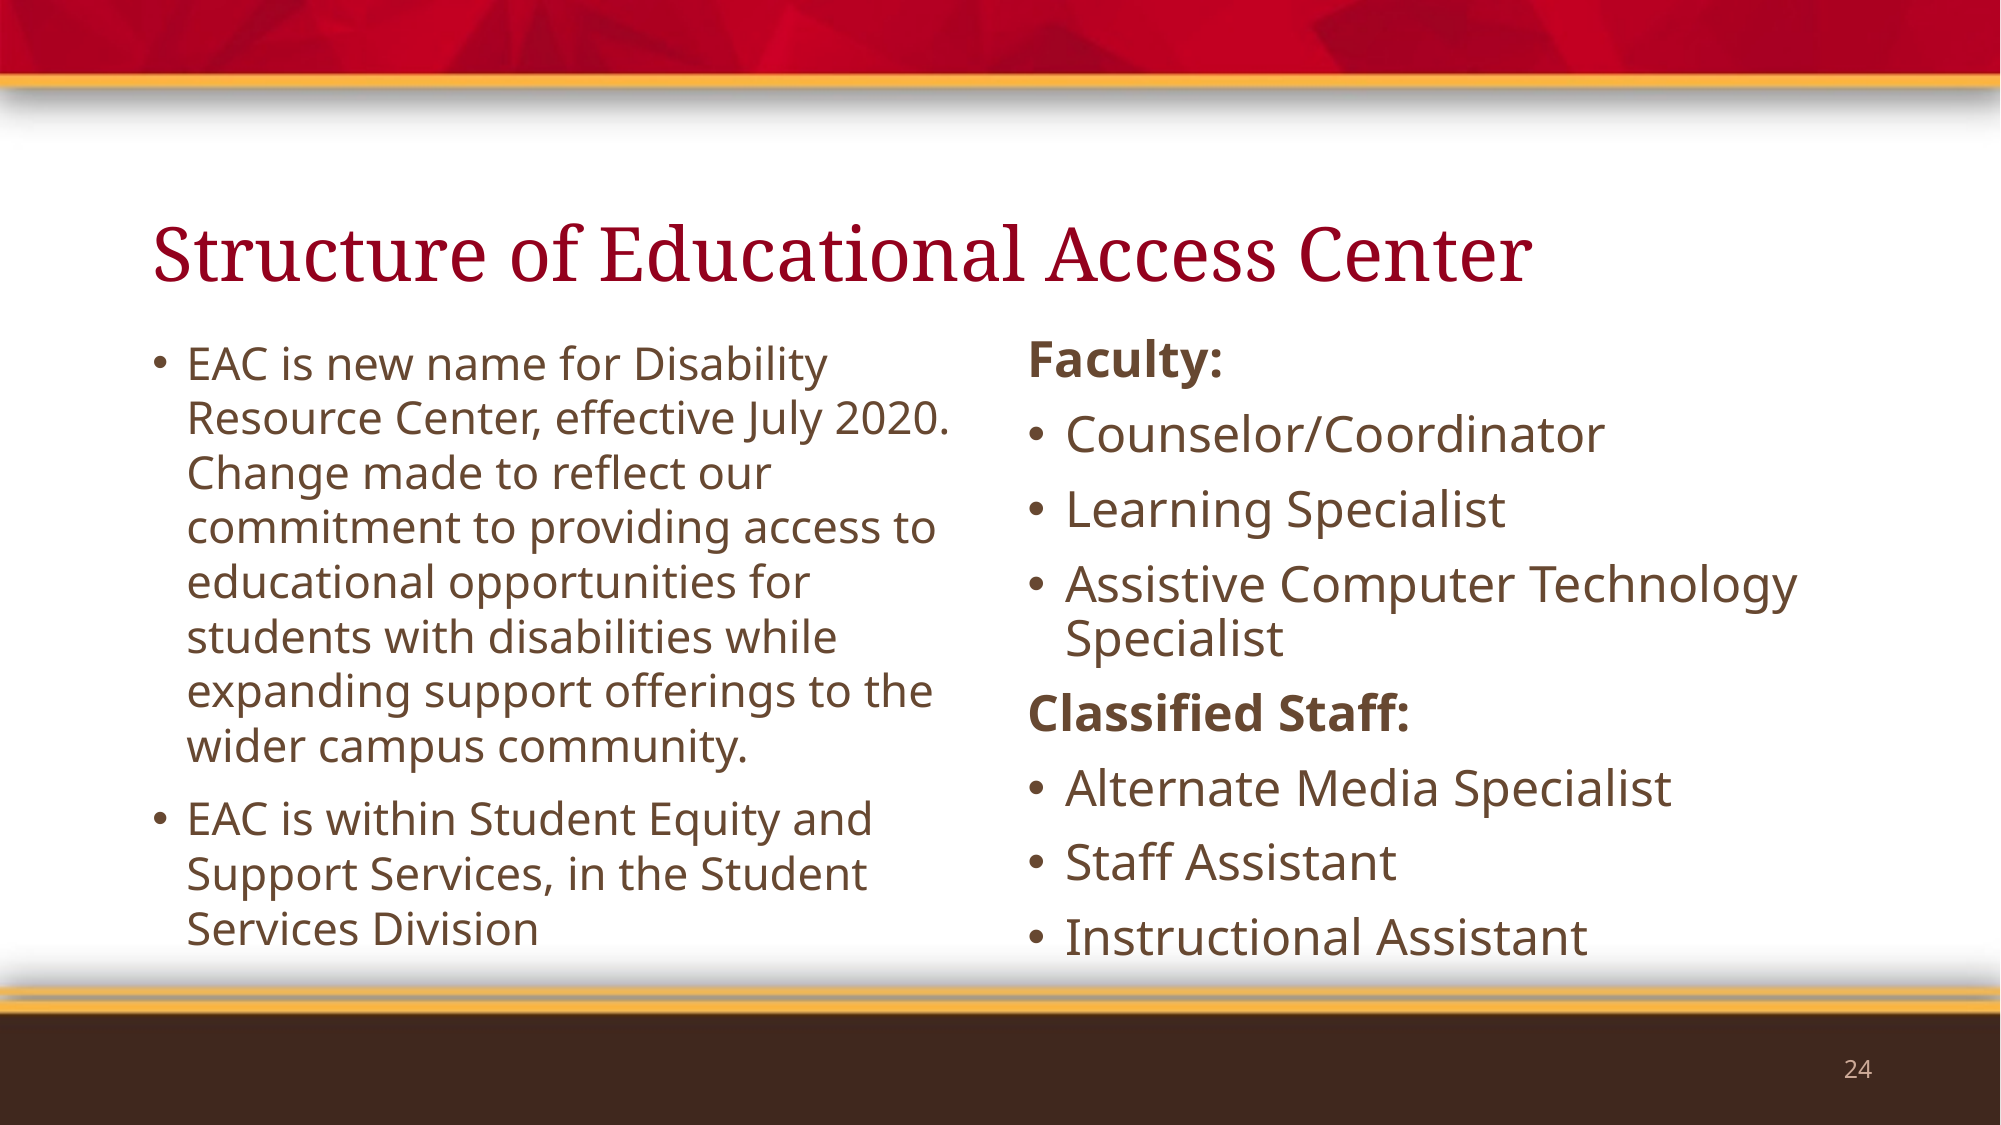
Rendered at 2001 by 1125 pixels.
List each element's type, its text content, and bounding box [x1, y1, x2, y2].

title Structure of Educational Access Center [137, 117, 1863, 306]
list EAC is new name for Disability Resource Center, effective July 2020. Change made to reflect our commitment to providing access to educational opportunities for students with disabilities while expanding support offerings to the wider campus community. EAC is within Student Equity and Support Services, in the Student Services Division [137, 327, 988, 965]
list Faculty: Counselor/Coordinator Learning Specialist Assistive Computer Technology Specialist Classified Staff: Alternate Media Specialist Staff Assistant Instructional Assistant [1012, 327, 1863, 965]
